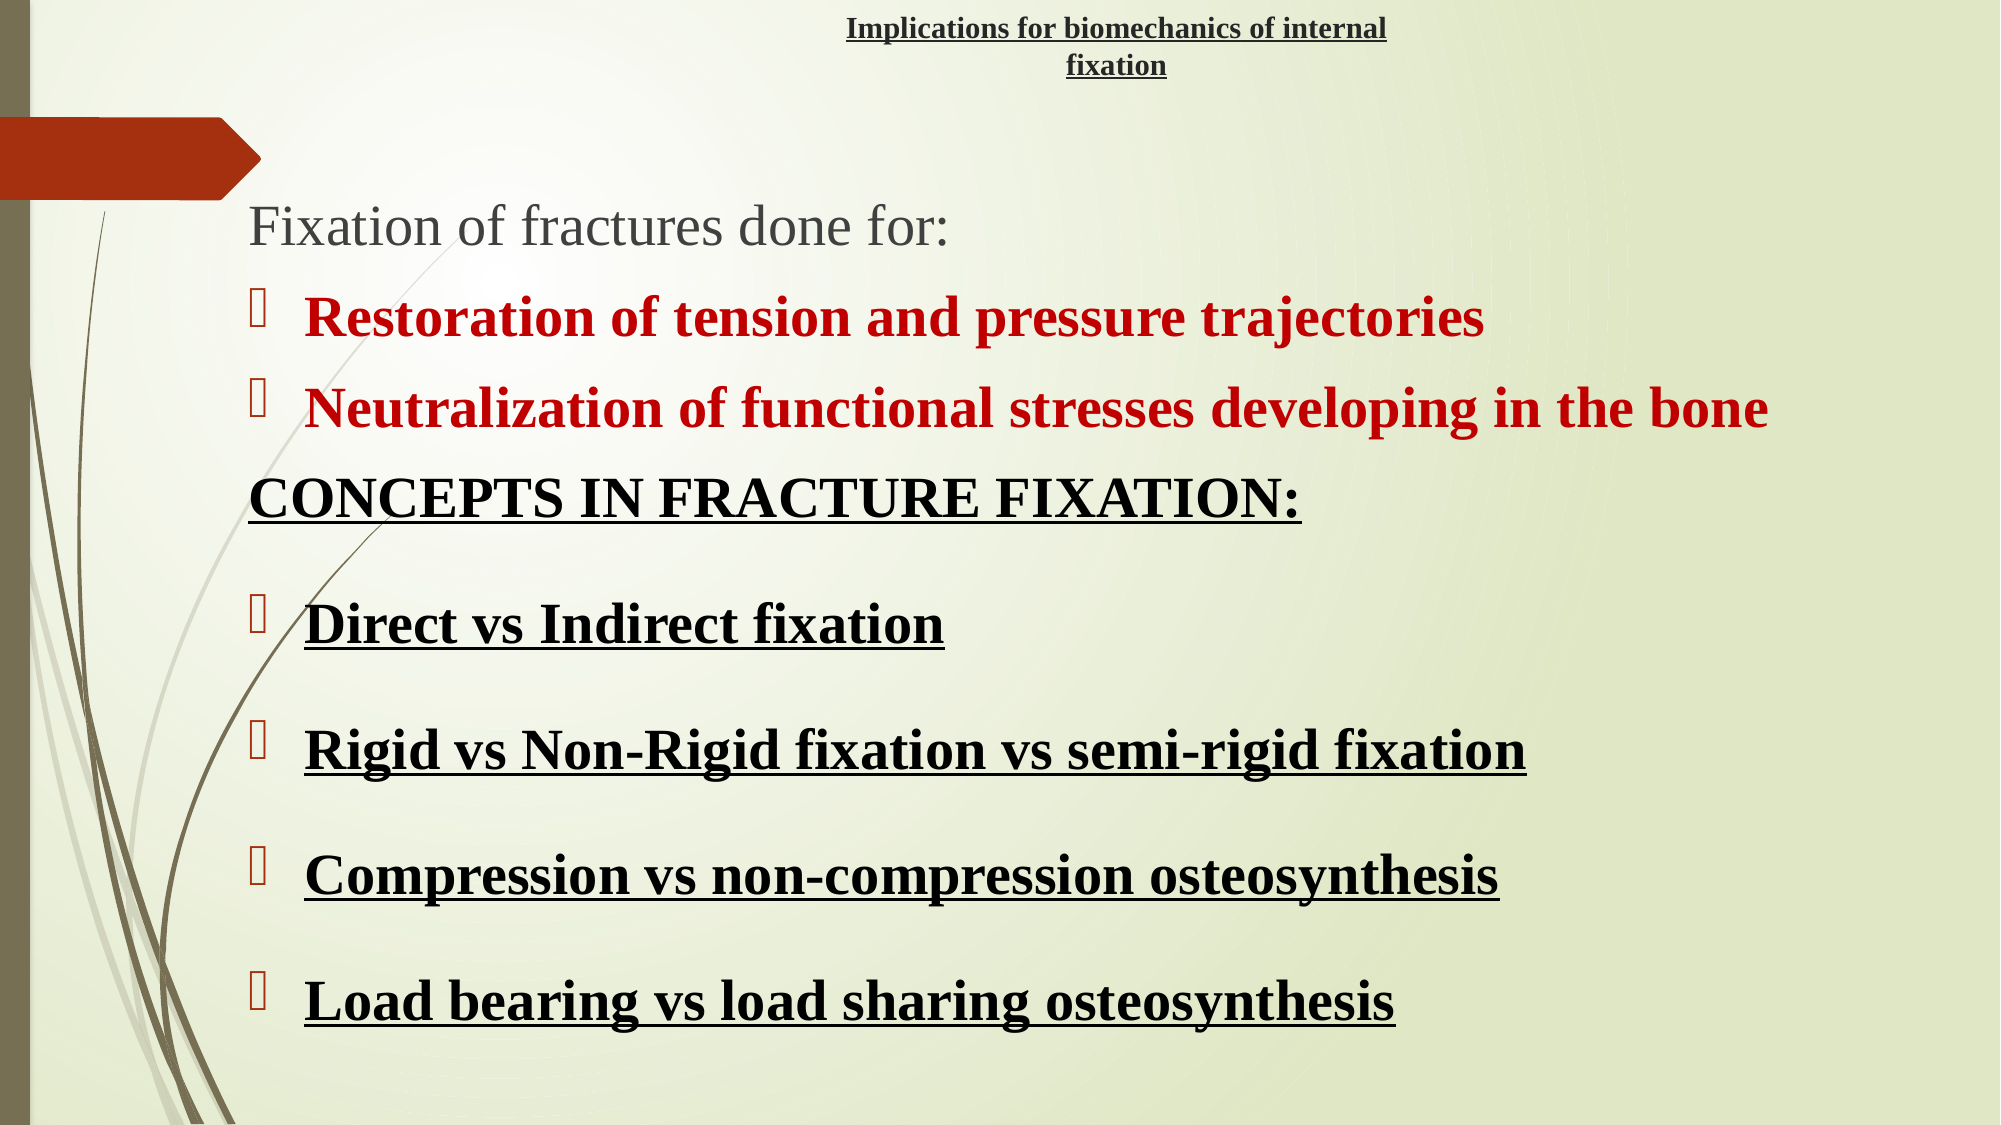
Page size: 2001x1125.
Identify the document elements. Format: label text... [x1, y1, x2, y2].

title Implications for biomechanics of internal fixation [233, 0, 2000, 90]
list Fixation of fractures done for: Restoration of tension and pressure trajectories Neutralization of functional stresses developing in the bone CONCEPTS IN FRACTURE FIXATION: Direct vs Indirect fixation Rigid vs Non-Rigid fixation vs semi-rigid fixation Compression vs non-compression osteosynthesis Load bearing vs load sharing osteosynthesis [233, 179, 2000, 1125]
